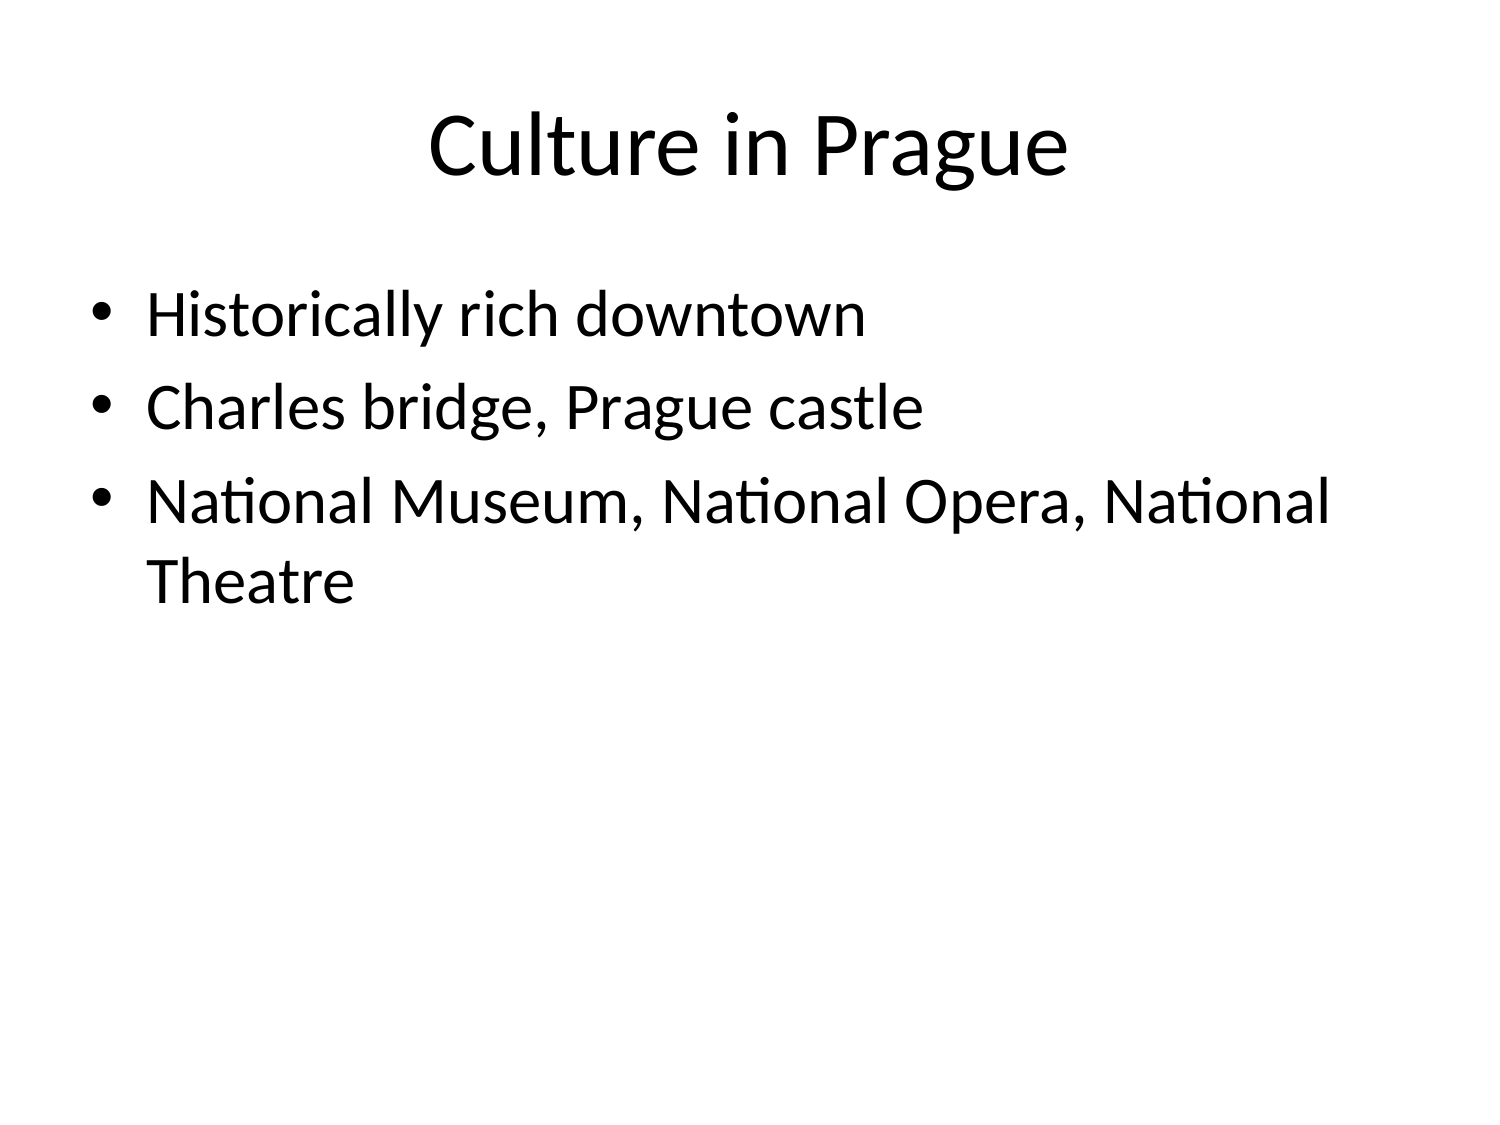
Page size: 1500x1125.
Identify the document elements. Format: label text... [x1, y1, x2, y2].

list Historically rich downtown Charles bridge, Prague castle National Museum, National Opera, National Theatre [75, 262, 1425, 1005]
title Culture in Prague [75, 45, 1425, 233]
